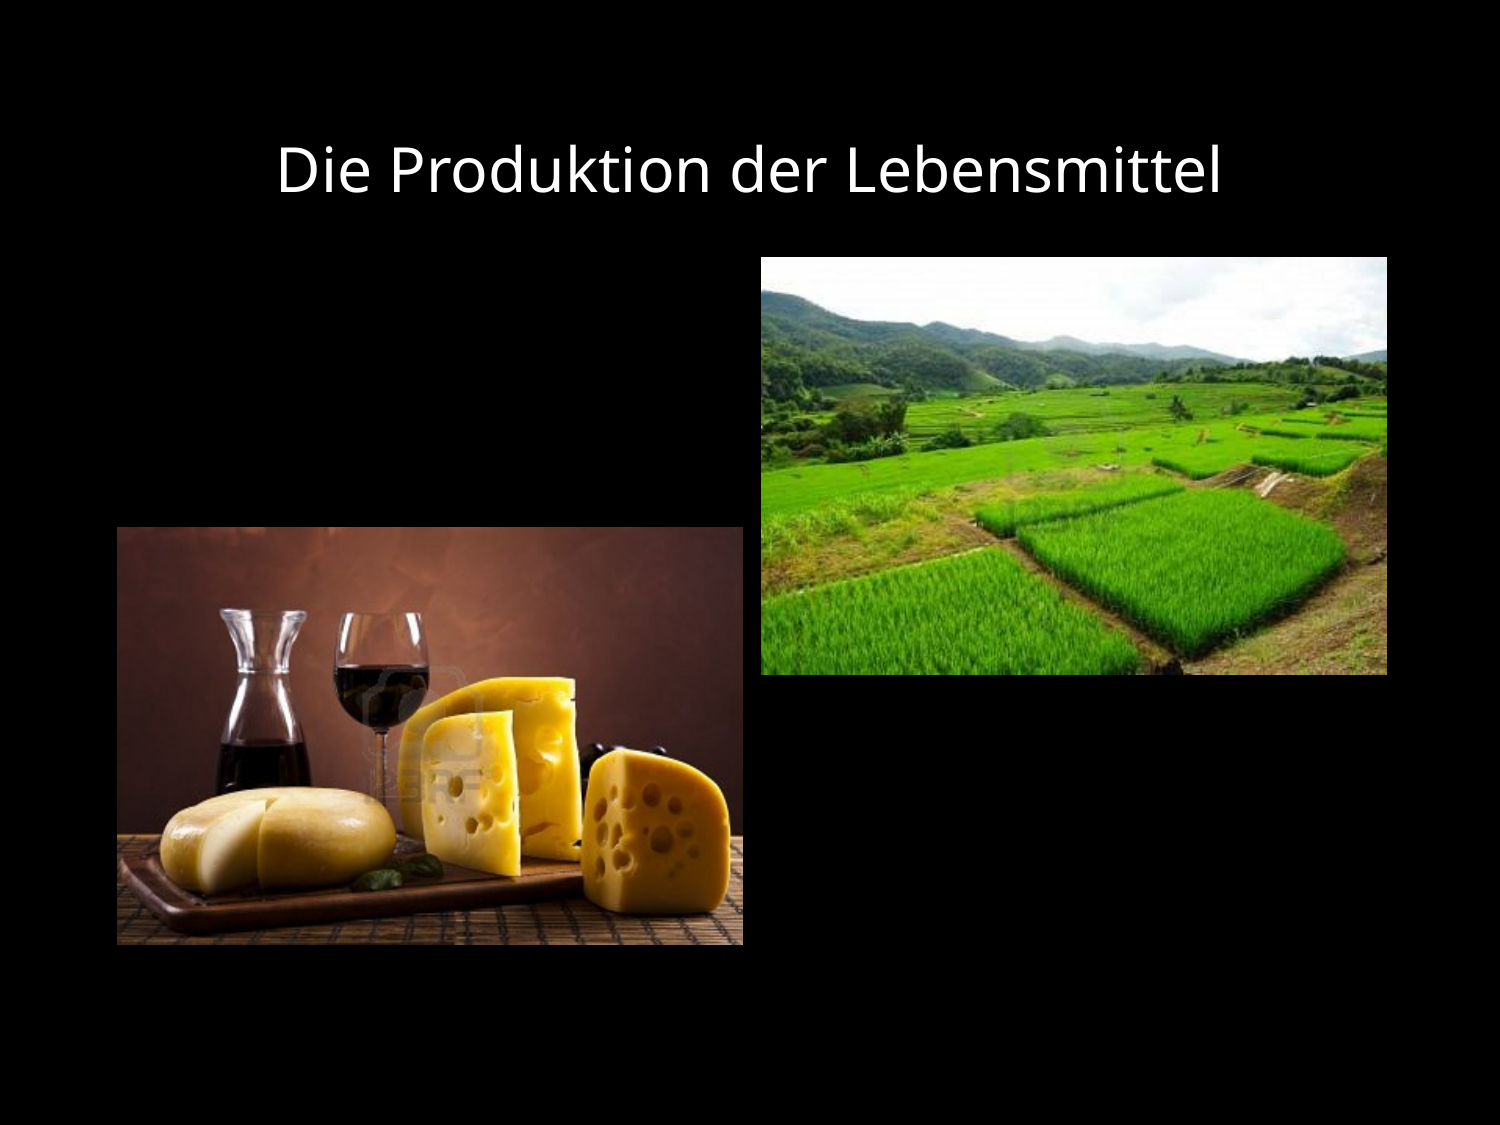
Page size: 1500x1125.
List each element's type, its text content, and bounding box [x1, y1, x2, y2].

picture [116, 527, 743, 945]
title Die Produktion der Lebensmittel [74, 58, 1426, 305]
picture [761, 257, 1387, 676]
